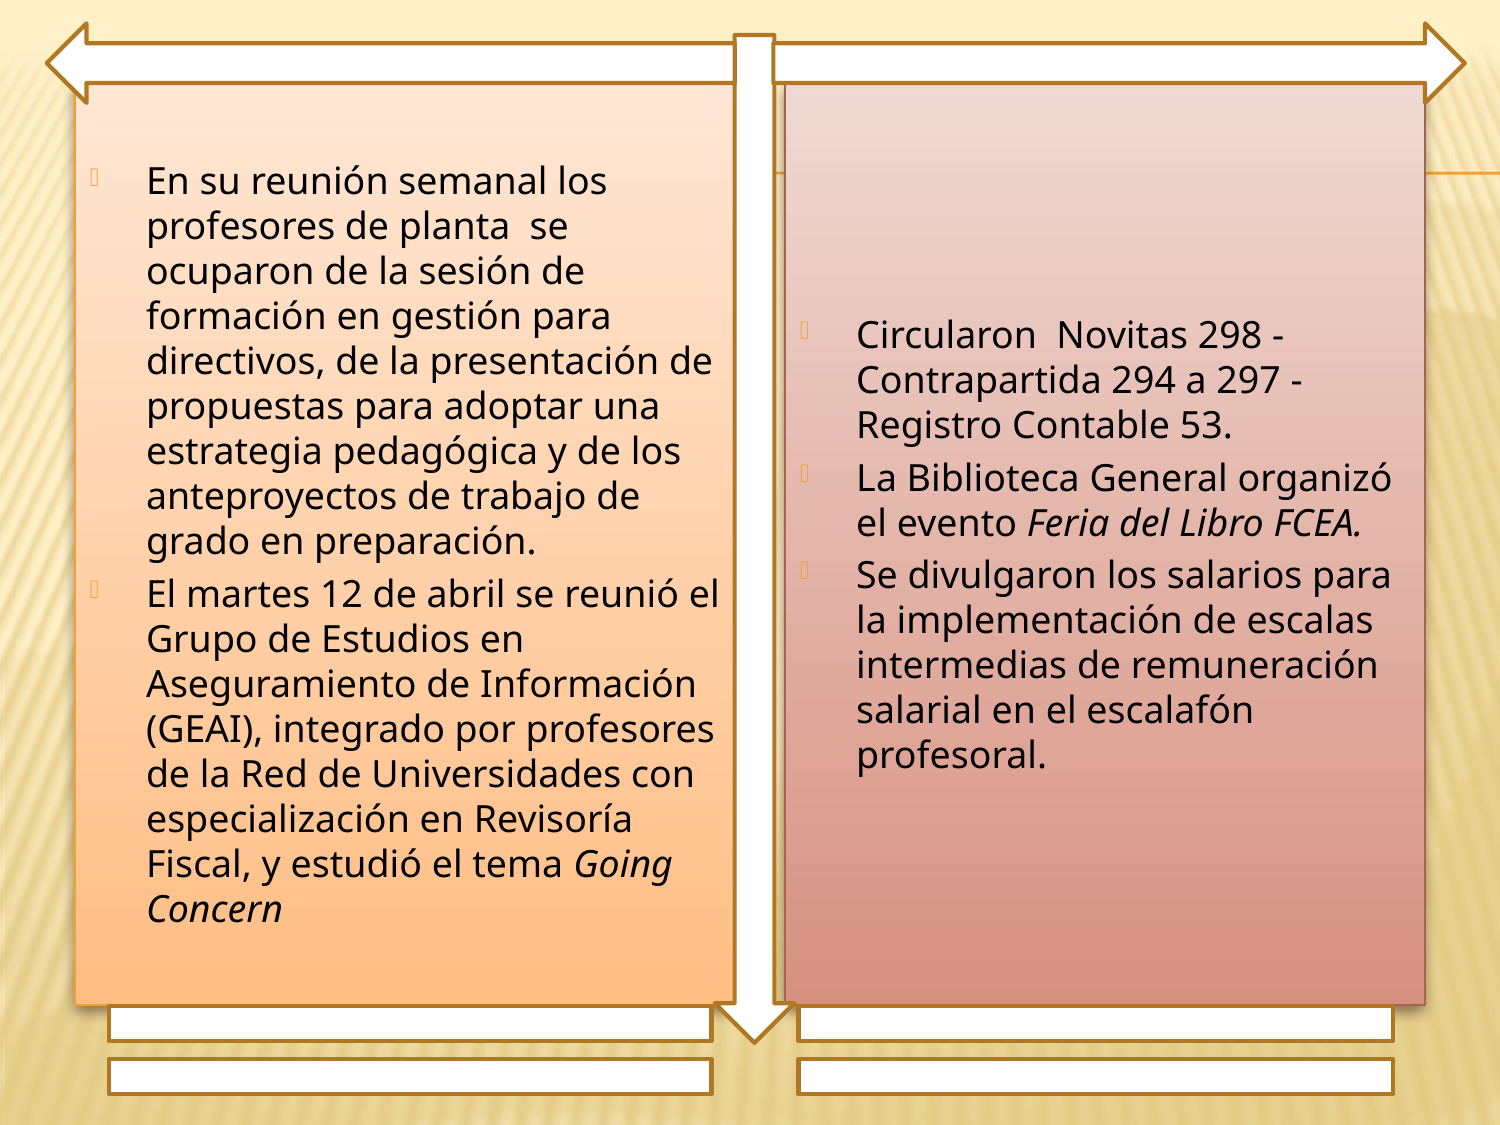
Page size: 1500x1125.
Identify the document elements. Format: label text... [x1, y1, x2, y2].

text_box [796, 1057, 1395, 1096]
text_box [712, 32, 797, 1046]
text_box [107, 1057, 714, 1096]
text_box [107, 1004, 714, 1043]
text_box [796, 1004, 1395, 1043]
text_box [44, 21, 737, 105]
list Circularon Novitas 298 - Contrapartida 294 a 297 - Registro Contable 53. La Biblioteca General organizó el evento Feria del Libro FCEA. Se divulgaron los salarios para la implementación de escalas intermedias de remuneración salarial en el escalafón profesoral. [784, 86, 1426, 1006]
text_box [771, 21, 1467, 105]
list En su reunión semanal los profesores de planta se ocuparon de la sesión de formación en gestión para directivos, de la presentación de propuestas para adoptar una estrategia pedagógica y de los anteproyectos de trabajo de grado en preparación. El martes 12 de abril se reunió el Grupo de Estudios en Aseguramiento de Información (GEAI), integrado por profesores de la Red de Universidades con especialización en Revisoría Fiscal, y estudió el tema Going Concern [74, 86, 732, 1006]
